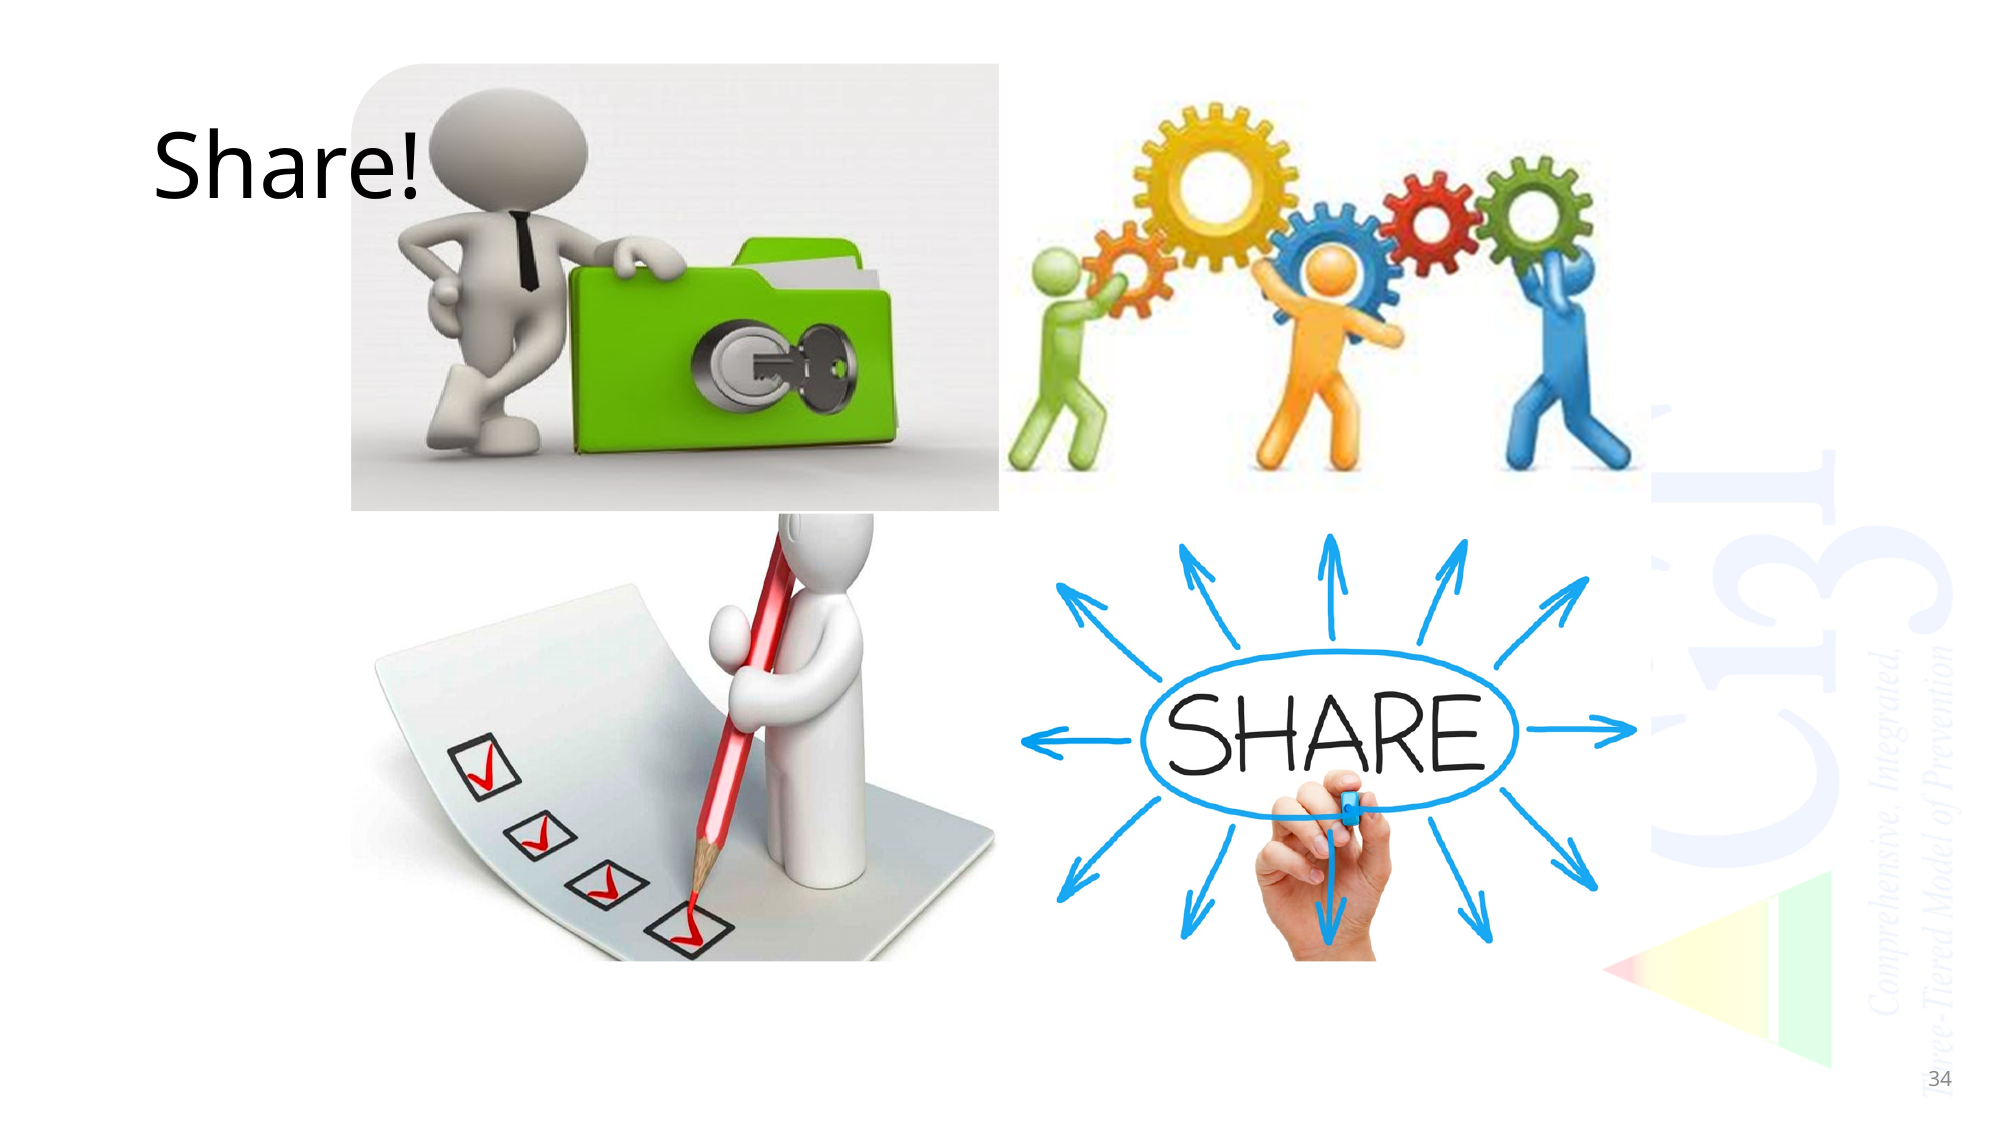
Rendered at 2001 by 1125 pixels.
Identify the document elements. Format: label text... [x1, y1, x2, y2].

title Share! [137, 59, 1863, 278]
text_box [349, 62, 1650, 963]
